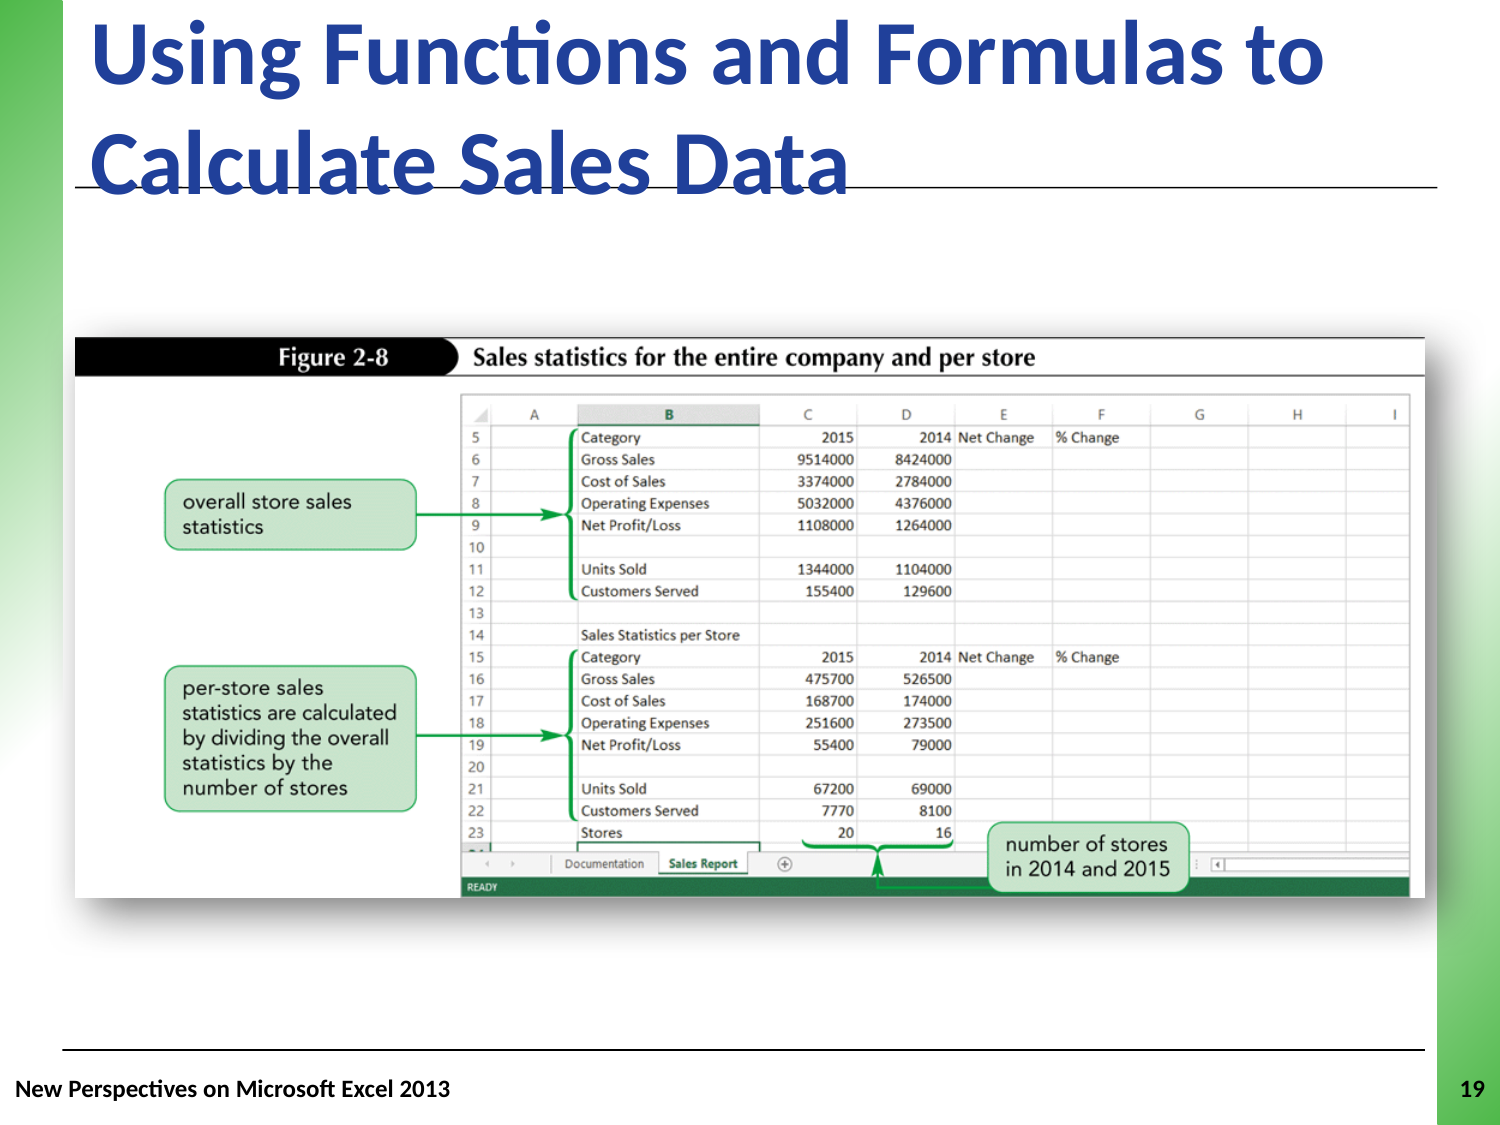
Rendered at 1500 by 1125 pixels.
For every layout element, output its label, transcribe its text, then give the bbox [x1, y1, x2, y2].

slide_number 19 [1412, 1050, 1500, 1125]
title Using Functions and Formulas to Calculate Sales Data [74, 24, 1438, 181]
picture [74, 337, 1426, 899]
footer New Perspectives on Microsoft Excel 2013 [0, 1050, 1350, 1125]
